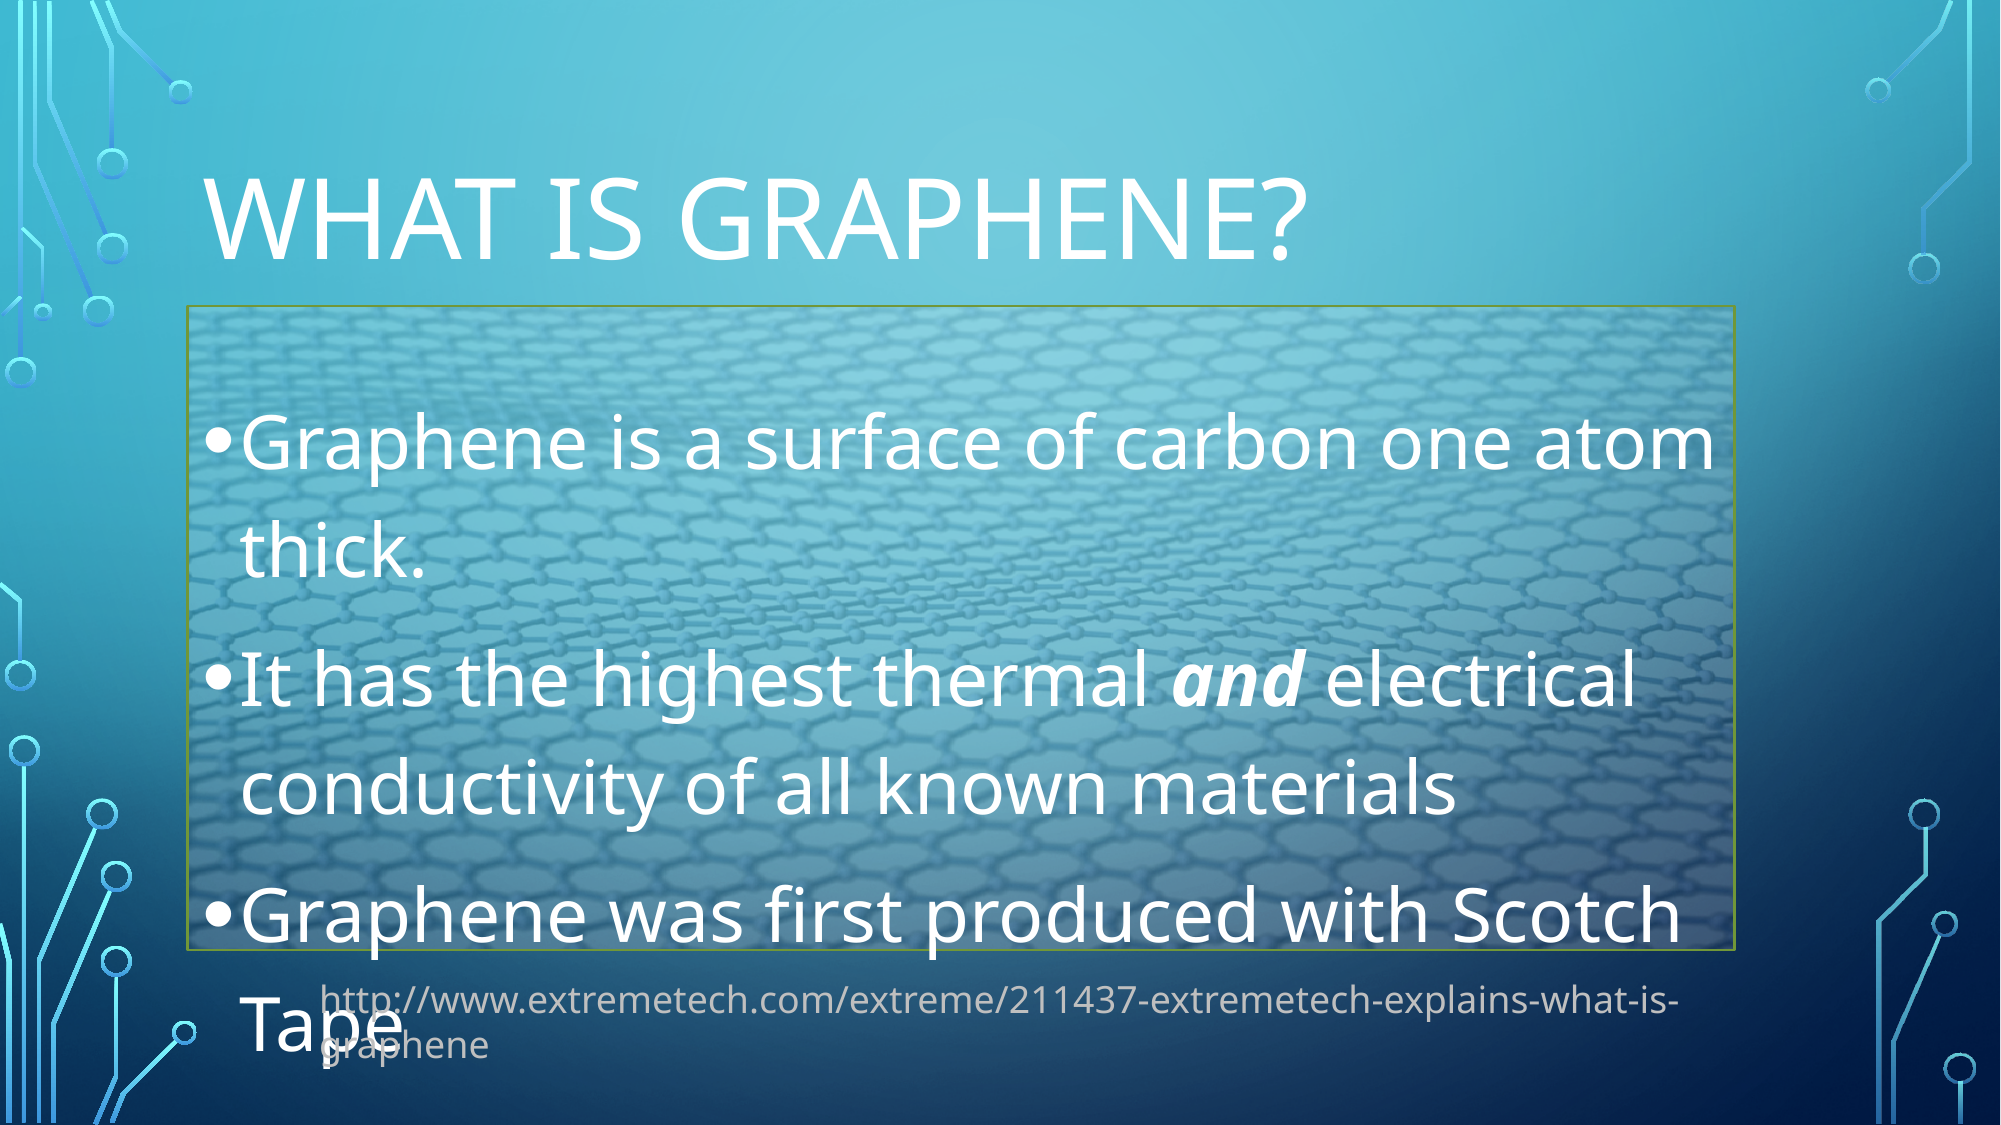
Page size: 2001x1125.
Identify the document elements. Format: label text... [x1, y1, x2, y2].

title What is graphene? [187, 101, 1813, 344]
text_box http://www.extremetech.com/extreme/211437-extremetech-explains-what-is-graphene [304, 968, 1696, 1073]
text_box [186, 305, 1736, 951]
list Graphene is a surface of carbon one atom thick. It has the highest thermal and electrical conductivity of all known materials Graphene was first produced with Scotch Tape [187, 369, 1813, 950]
